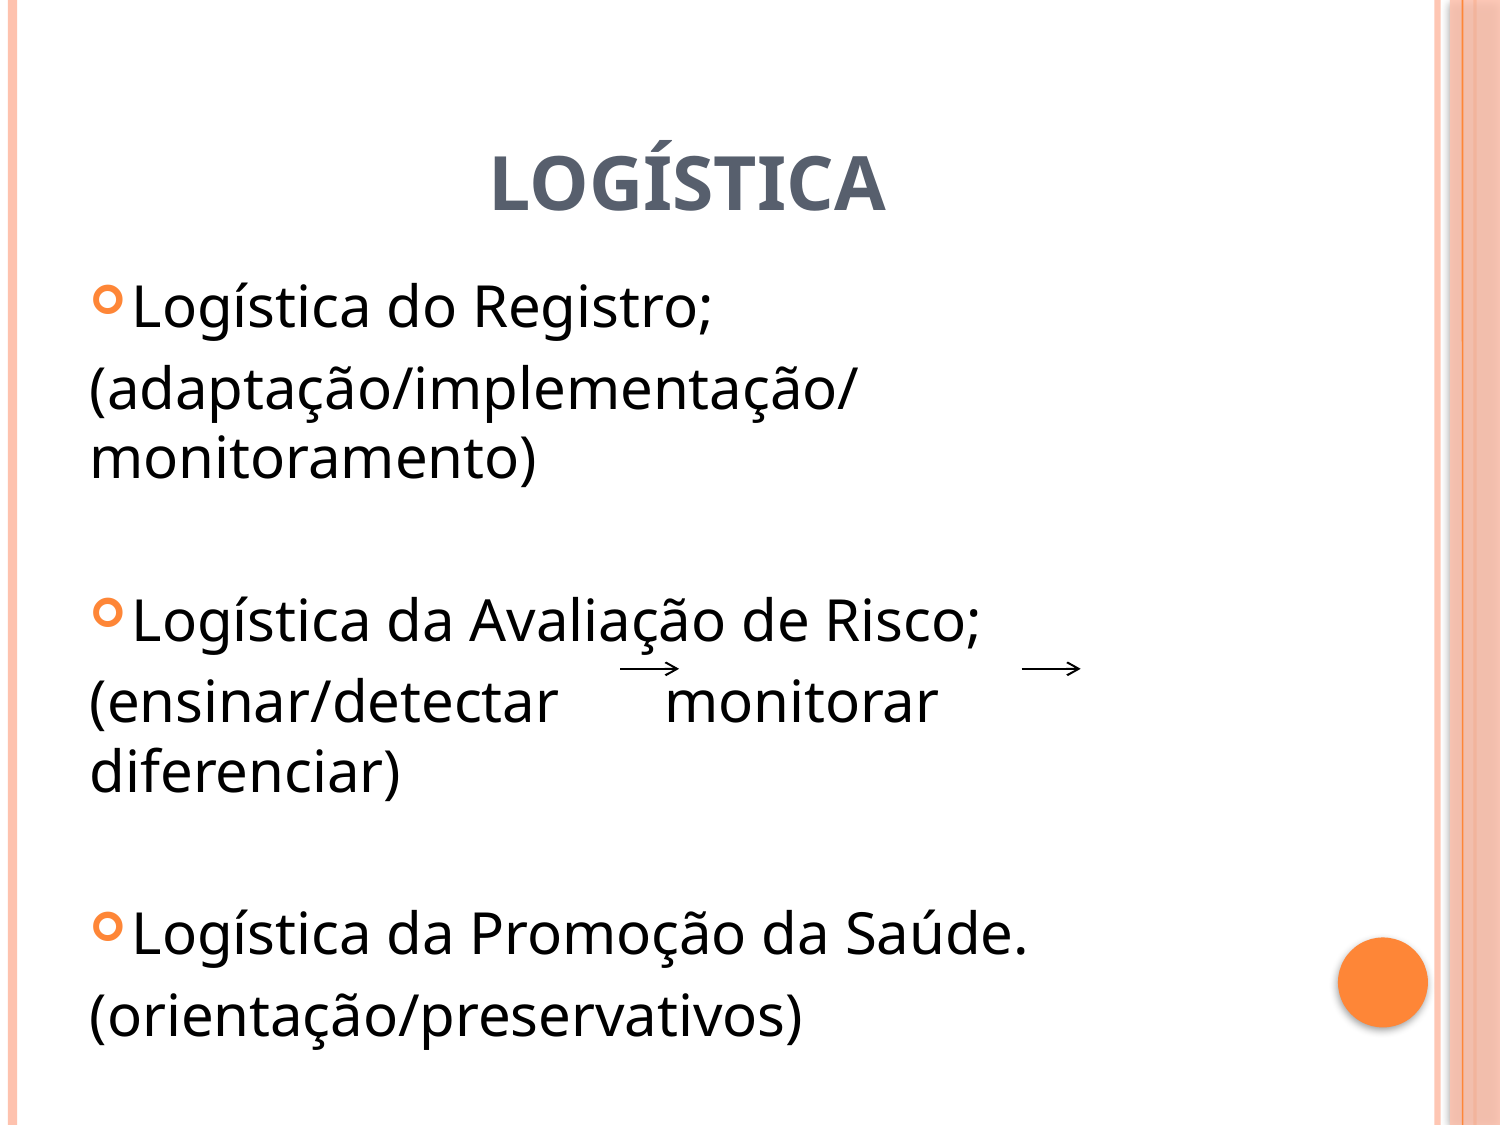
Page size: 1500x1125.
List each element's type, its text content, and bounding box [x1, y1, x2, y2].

list Logística do Registro; (adaptação/implementação/monitoramento) Logística da Avaliação de Risco; (ensinar/detectar monitorar diferenciar) Logística da Promoção da Saúde. (orientação/preservativos) [75, 262, 1300, 1062]
title Logística [75, 45, 1300, 233]
